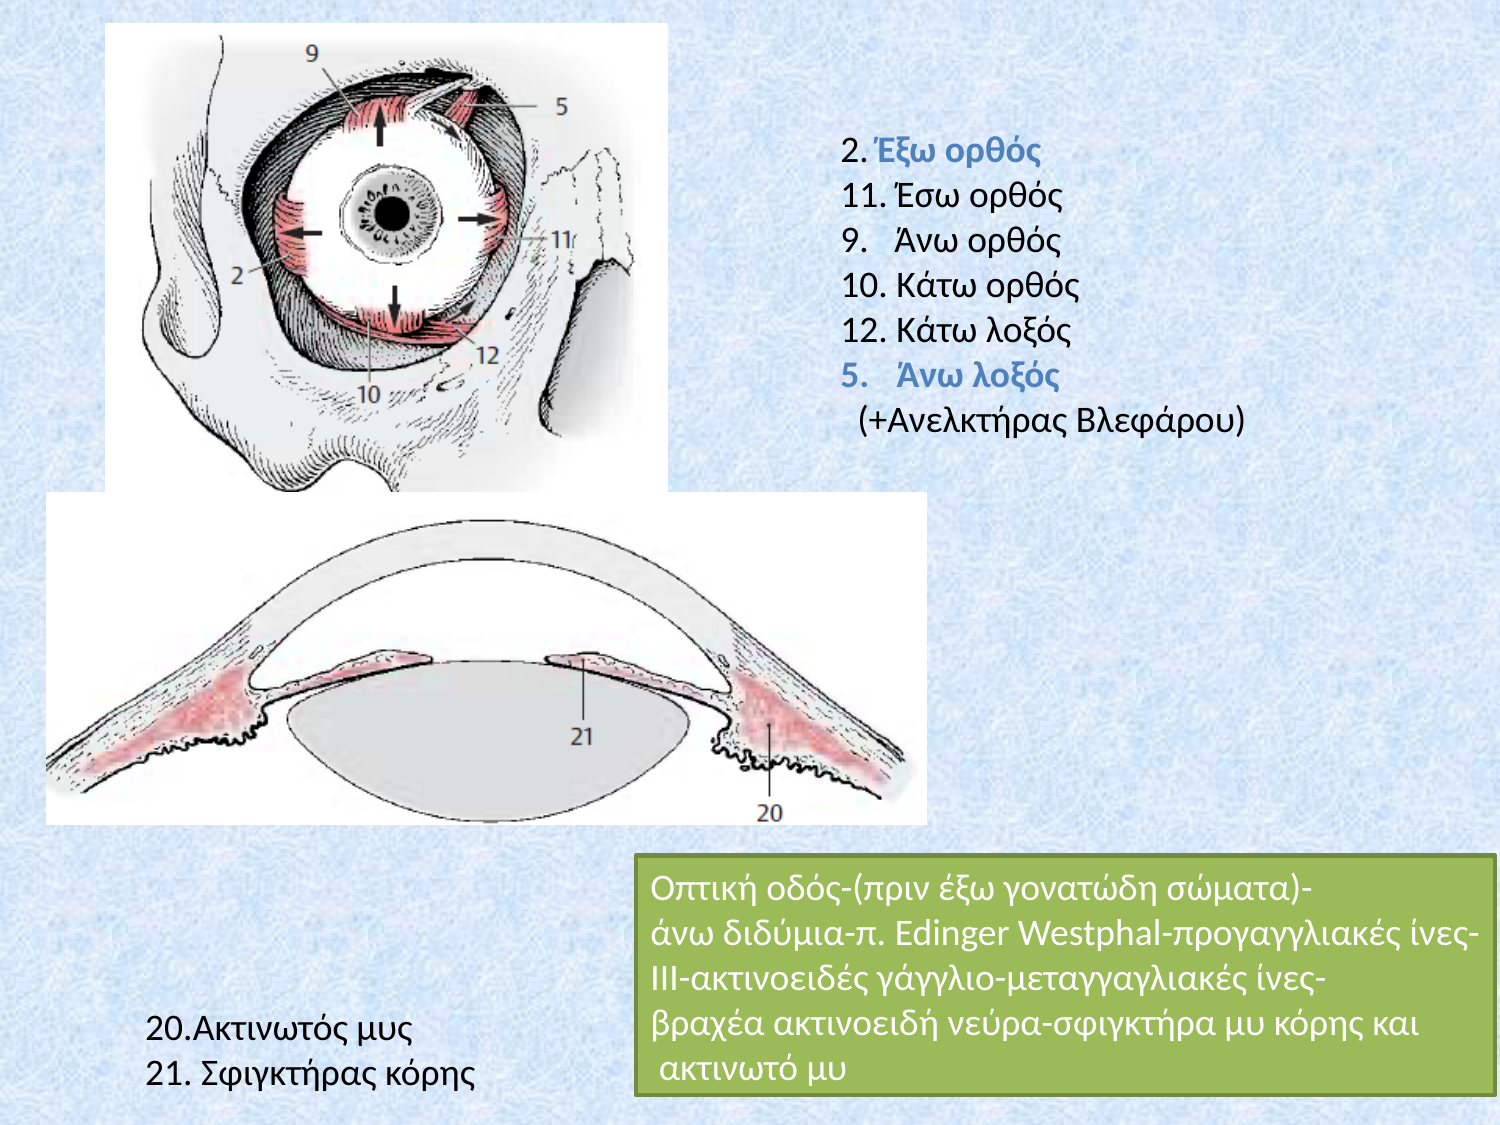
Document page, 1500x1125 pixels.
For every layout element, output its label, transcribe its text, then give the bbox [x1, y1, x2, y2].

picture [0, 0, 1500, 1125]
text_box 20.Ακτινωτός μυς 21. Σφιγκτήρας κόρης [130, 996, 491, 1101]
text_box Οπτική οδός-(πριν έξω γονατώδη σώματα)- άνω διδύμια-π. Edinger Westphal-προγαγγλιακές ίνες- ΙΙΙ-ακτινοειδές γάγγλιο-μεταγγαγλιακές ίνες- βραχέα ακτινοειδή νεύρα-σφιγκτήρα μυ κόρης και ακτινωτό μυ [634, 853, 1497, 1097]
text_box 2. Έξω ορθός 11. Έσω ορθός 9. Άνω ορθός 10. Κάτω ορθός 12. Κάτω λοξός Άνω λοξός (+Ανελκτήρας Βλεφάρου) [825, 117, 1374, 447]
